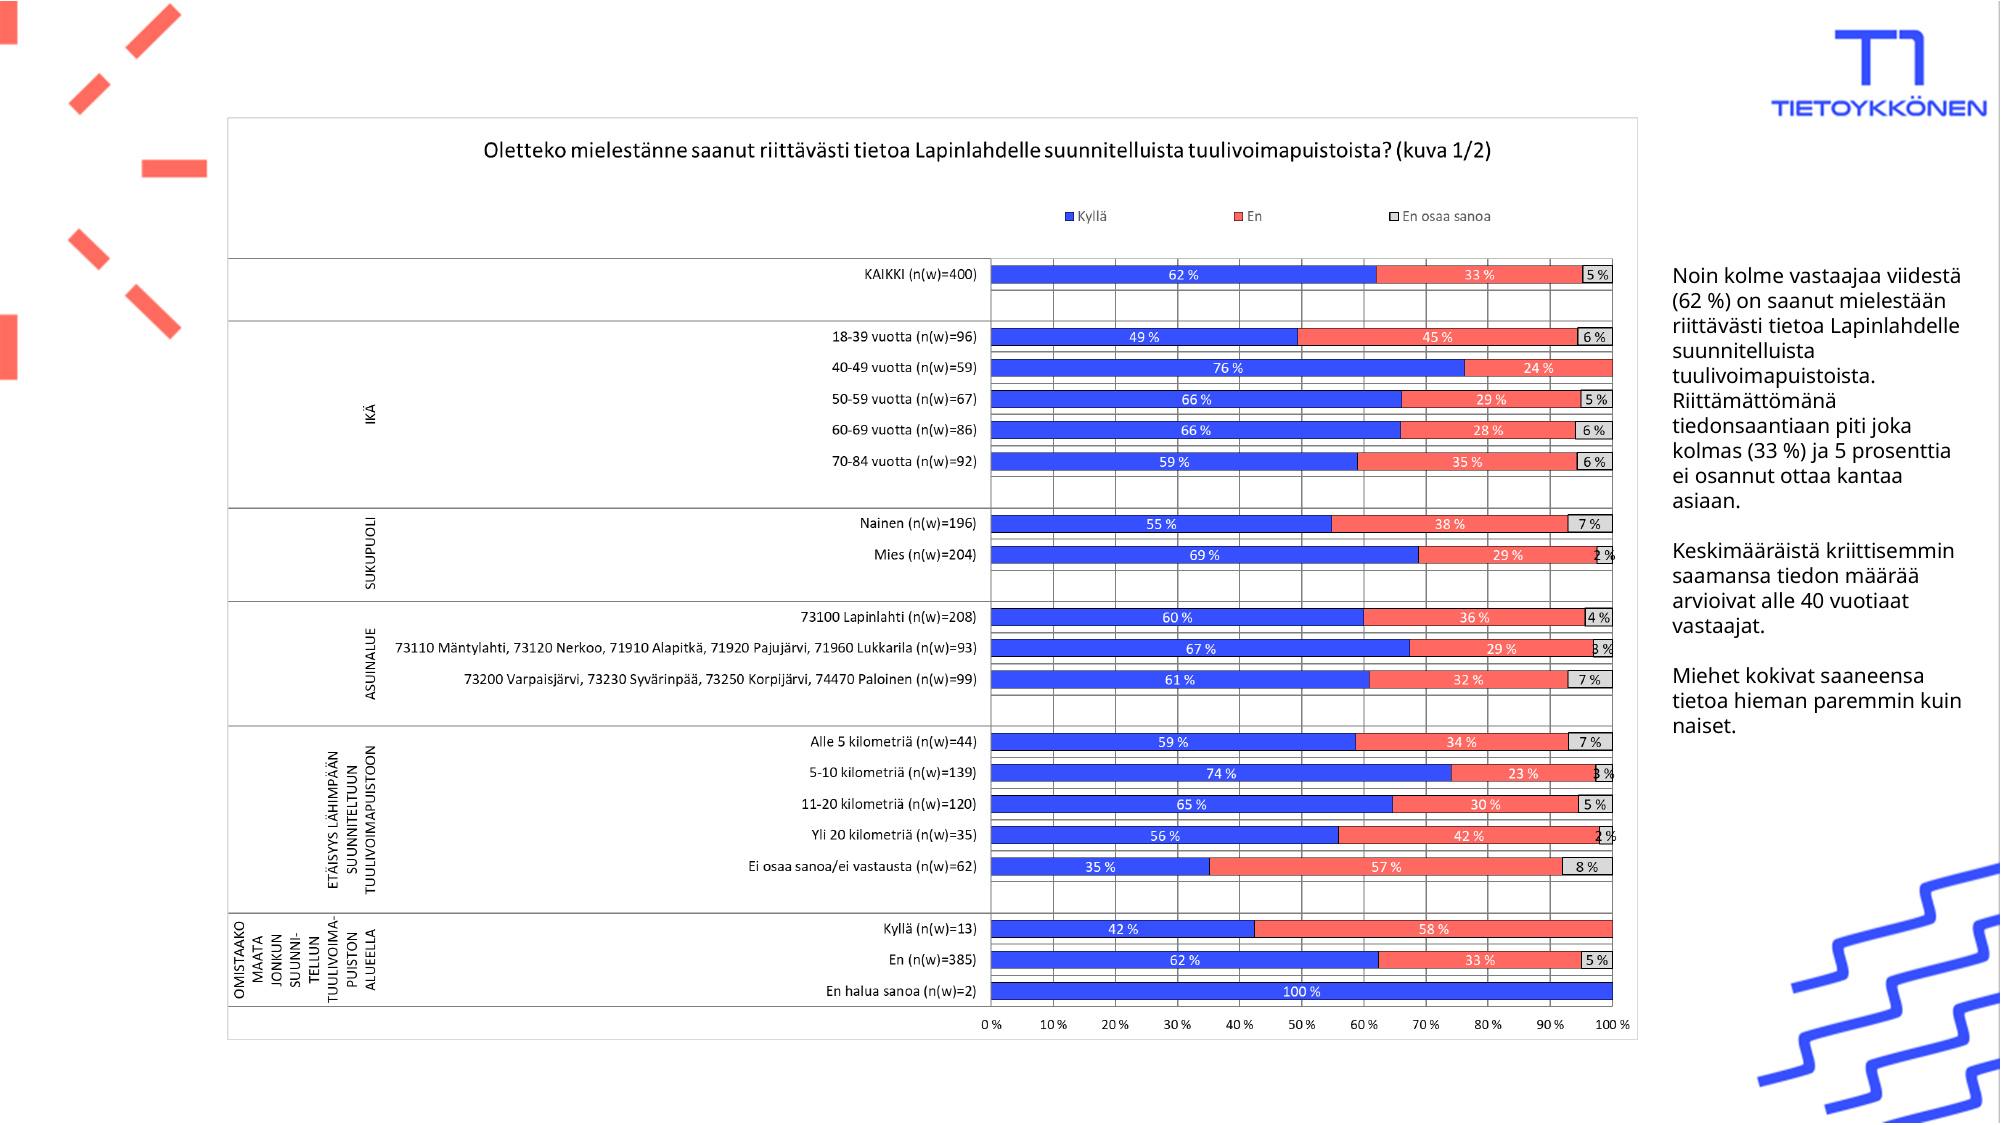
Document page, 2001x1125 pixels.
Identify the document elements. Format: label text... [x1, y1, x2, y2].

text_box Noin kolme vastaajaa viidestä (62 %) on saanut mielestään riittävästi tietoa Lapinlahdelle suunnitelluista tuulivoimapuistoista. Riittämättömänä tiedonsaantiaan piti joka kolmas (33 %) ja 5 prosenttia ei osannut ottaa kantaa asiaan. Keskimääräistä kriittisemmin saamansa tiedon määrää arvioivat alle 40 vuotiaat vastaajat. Miehet kokivat saaneensa tietoa hieman paremmin kuin naiset. [1657, 255, 1989, 770]
picture [0, 1, 2000, 1123]
